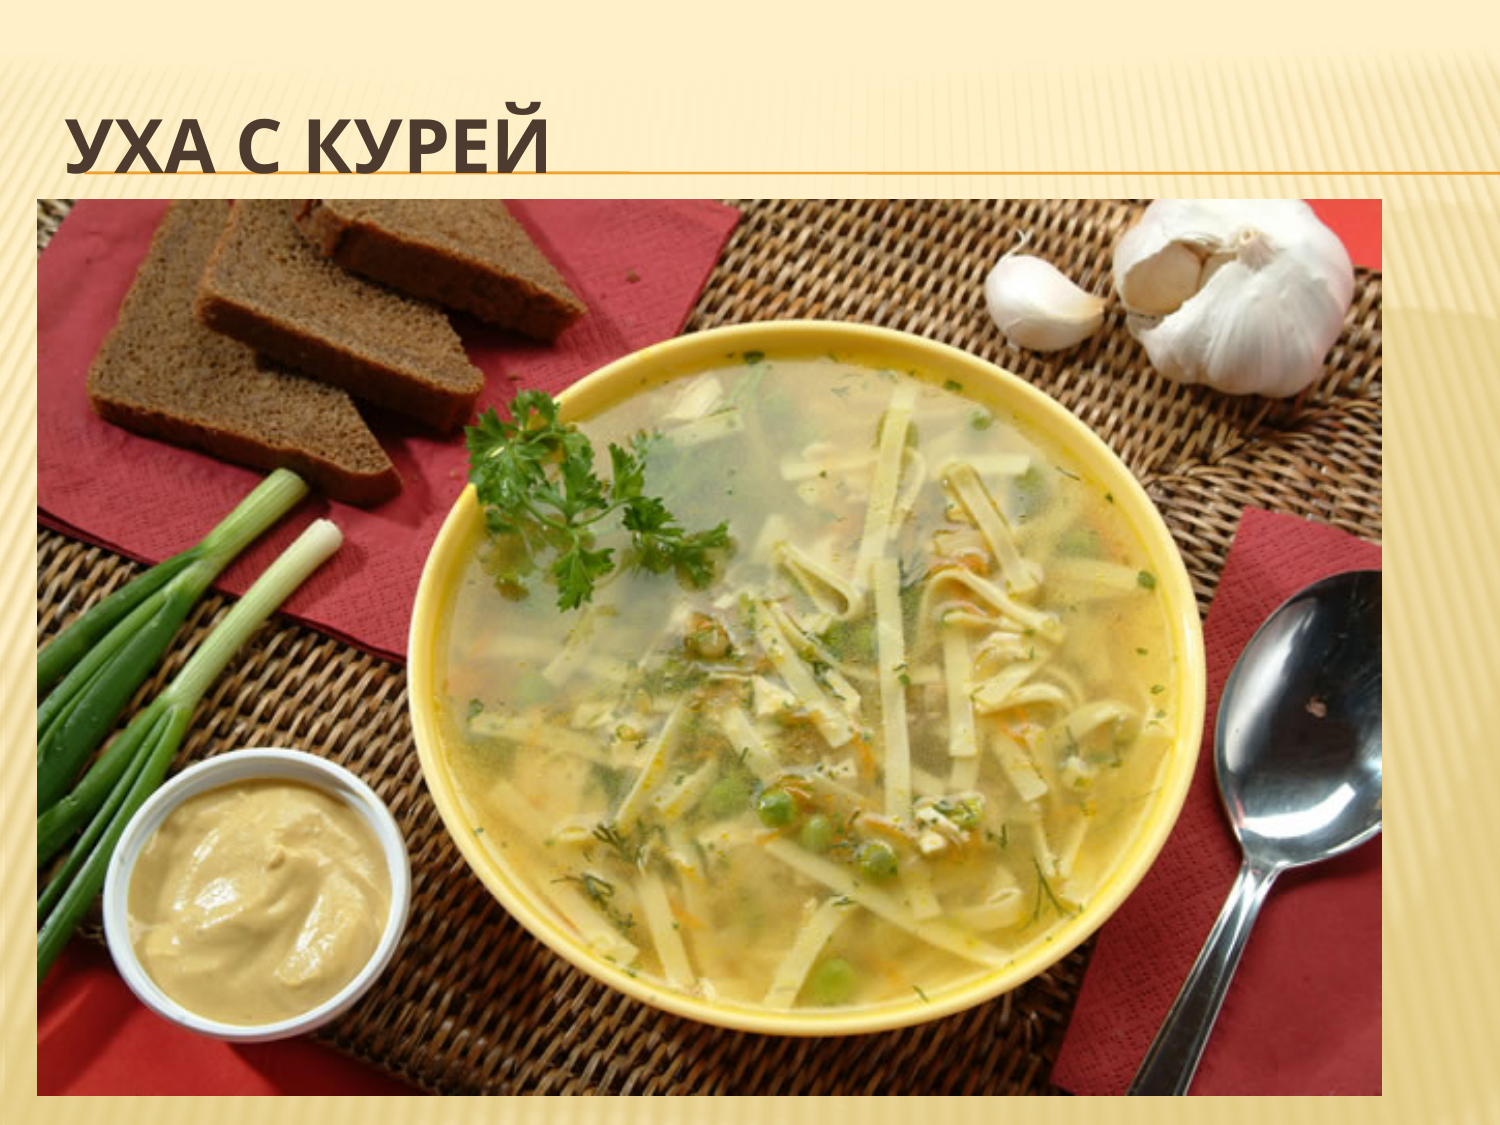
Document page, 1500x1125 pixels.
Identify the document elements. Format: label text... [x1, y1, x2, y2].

title Уха с курей [50, 75, 1475, 213]
picture [37, 199, 1382, 1097]
